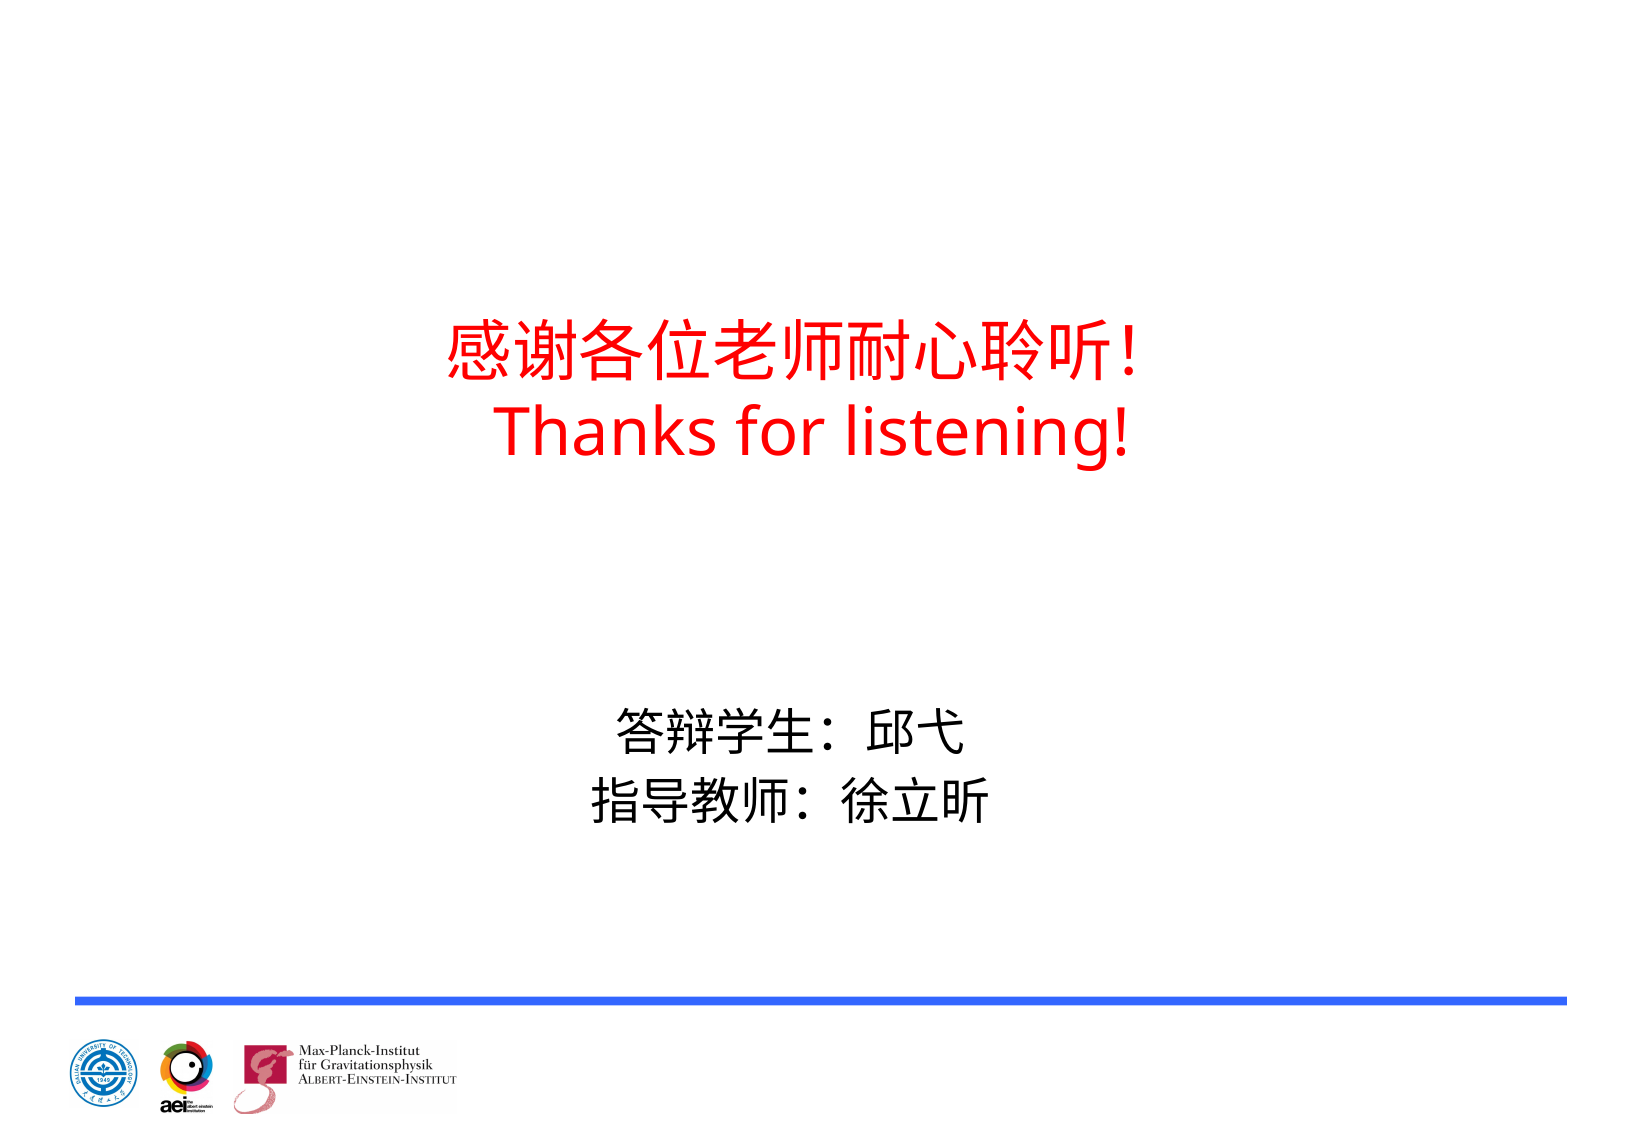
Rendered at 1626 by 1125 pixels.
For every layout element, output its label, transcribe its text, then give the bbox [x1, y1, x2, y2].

picture [233, 1040, 457, 1114]
picture [160, 1040, 213, 1114]
title 感谢各位老师耐心聆听！ Thanks for listening! [137, 326, 1488, 477]
subtitle 答辩学生：邱弋 指导教师：徐立昕 [221, 692, 1360, 995]
picture [69, 1039, 139, 1108]
